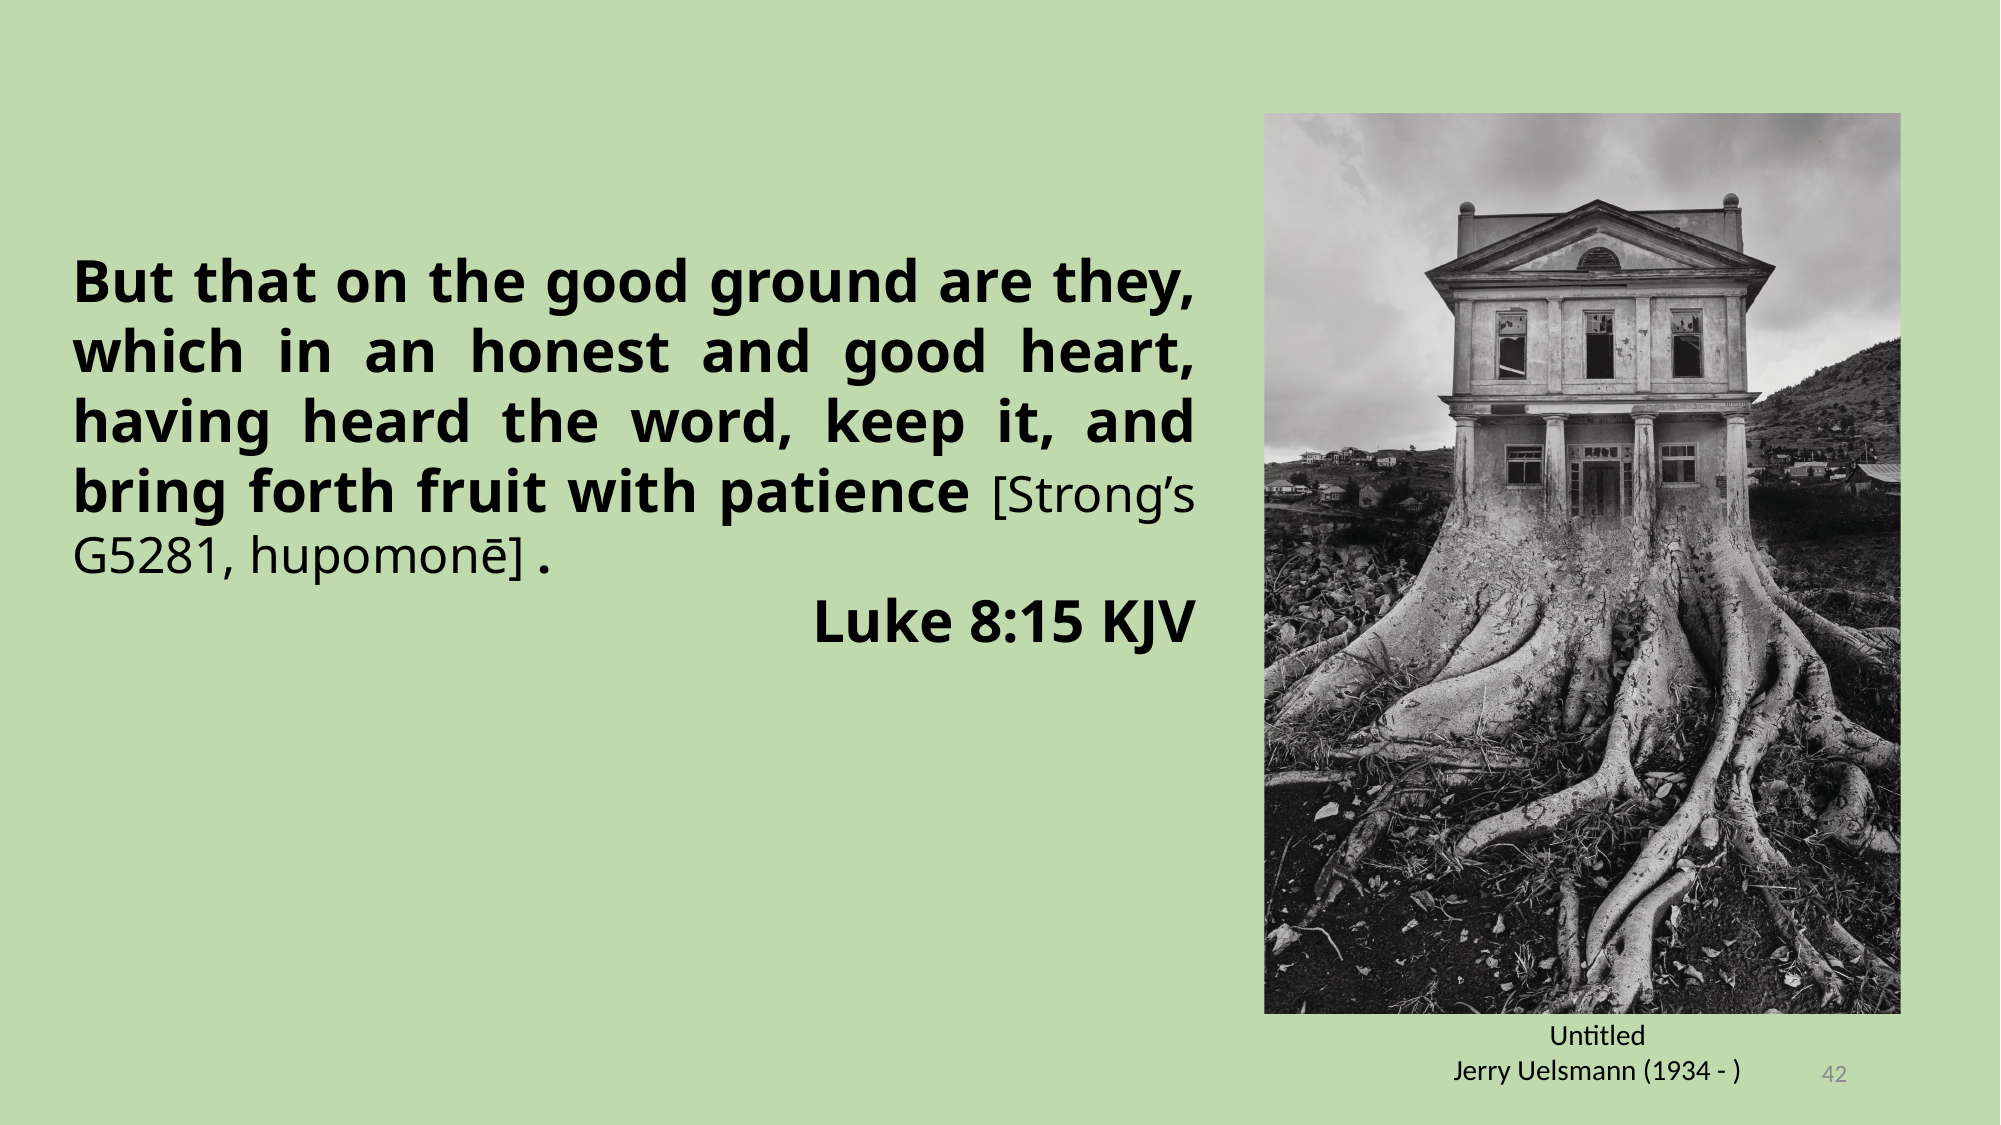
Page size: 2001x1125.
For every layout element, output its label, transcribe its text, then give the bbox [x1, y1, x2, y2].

text_box Untitled Jerry Uelsmann (1934 - ) [1293, 1008, 1902, 1094]
slide_number 42 [1412, 1042, 1863, 1103]
text_box But that on the good ground are they, which in an honest and good heart, having heard the word, keep it, and bring forth fruit with patience [Strong’s G5281, hupomonē] . Luke 8:15 KJV [57, 236, 1211, 801]
picture [1264, 112, 1901, 1014]
